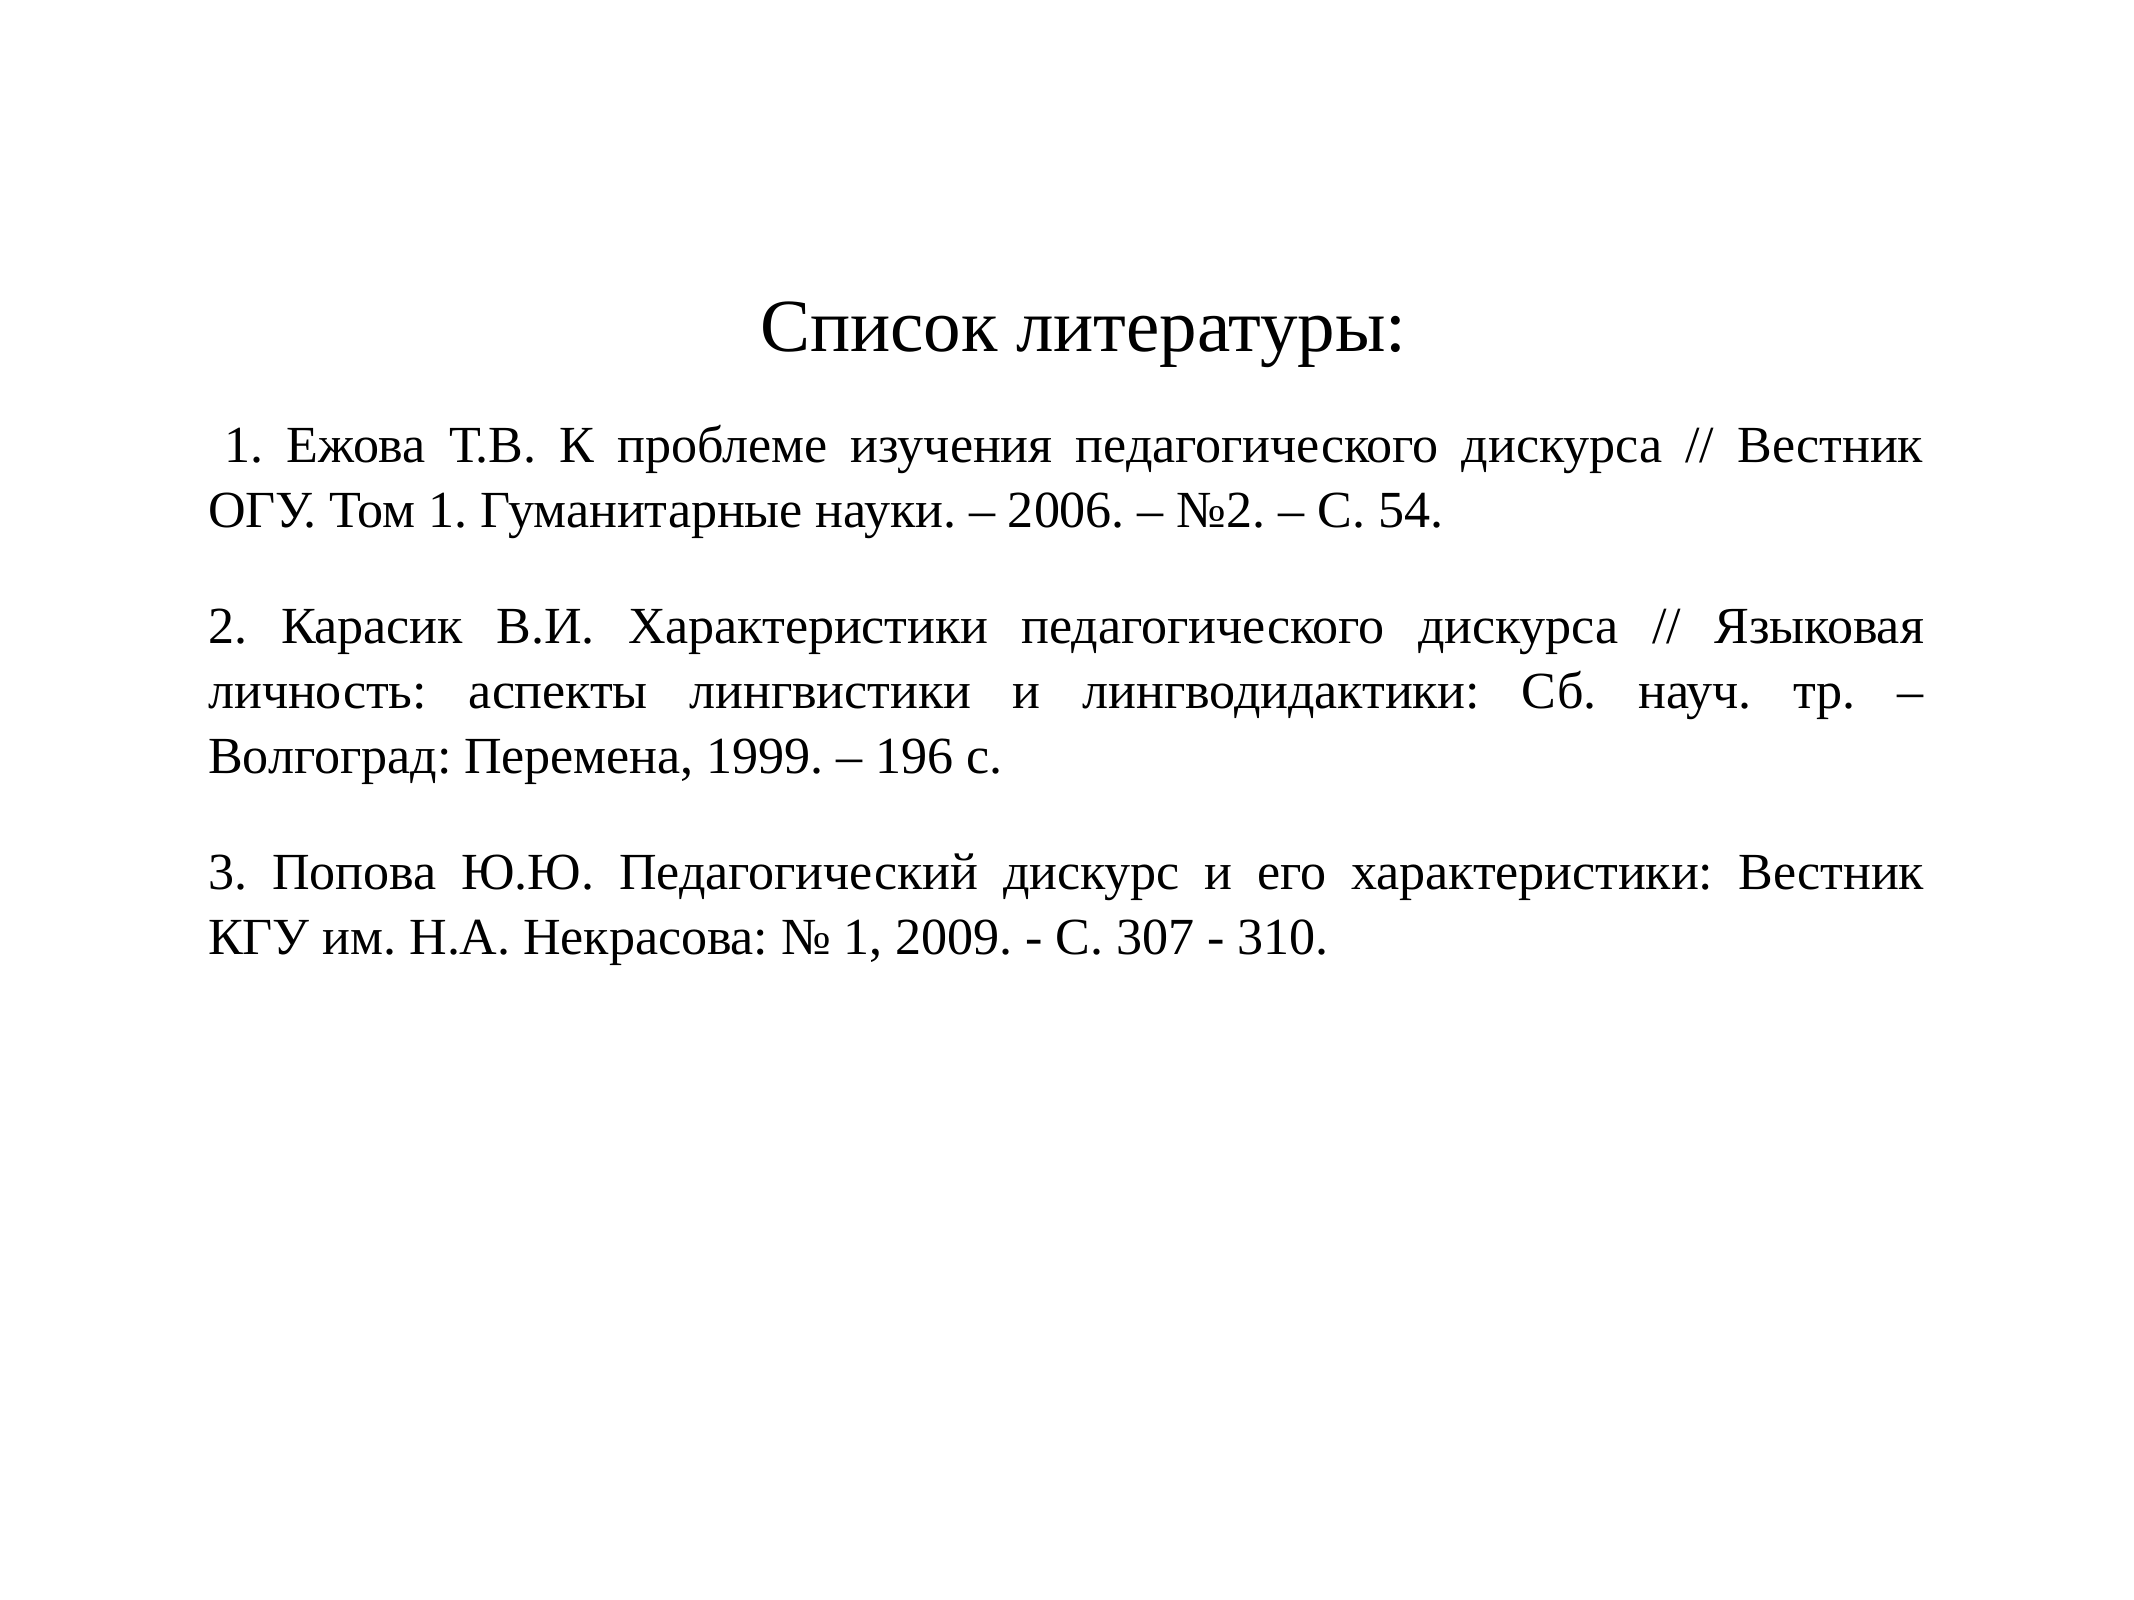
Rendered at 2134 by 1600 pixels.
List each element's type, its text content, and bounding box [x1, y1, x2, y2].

list 1. Ежова Т.В. К проблеме изучения педагогического дискурса // Вестник ОГУ. Том 1. Гуманитарные науки. – 2006. – №2. – С. 54. 2. Карасик В.И. Характеристики педагогического дискурса // Языковая личность: аспекты лингвистики и лингводидактики: Сб. науч. тр. – Волгоград: Перемена, 1999. – 196 с. 3. Попова Ю.Ю. Педагогический дискурс и его характеристики: Вестник КГУ им. Н.А. Некрасова: № 1, 2009. - С. 307 - 310. [207, 407, 1926, 1488]
title Список литературы: [267, 229, 1901, 368]
